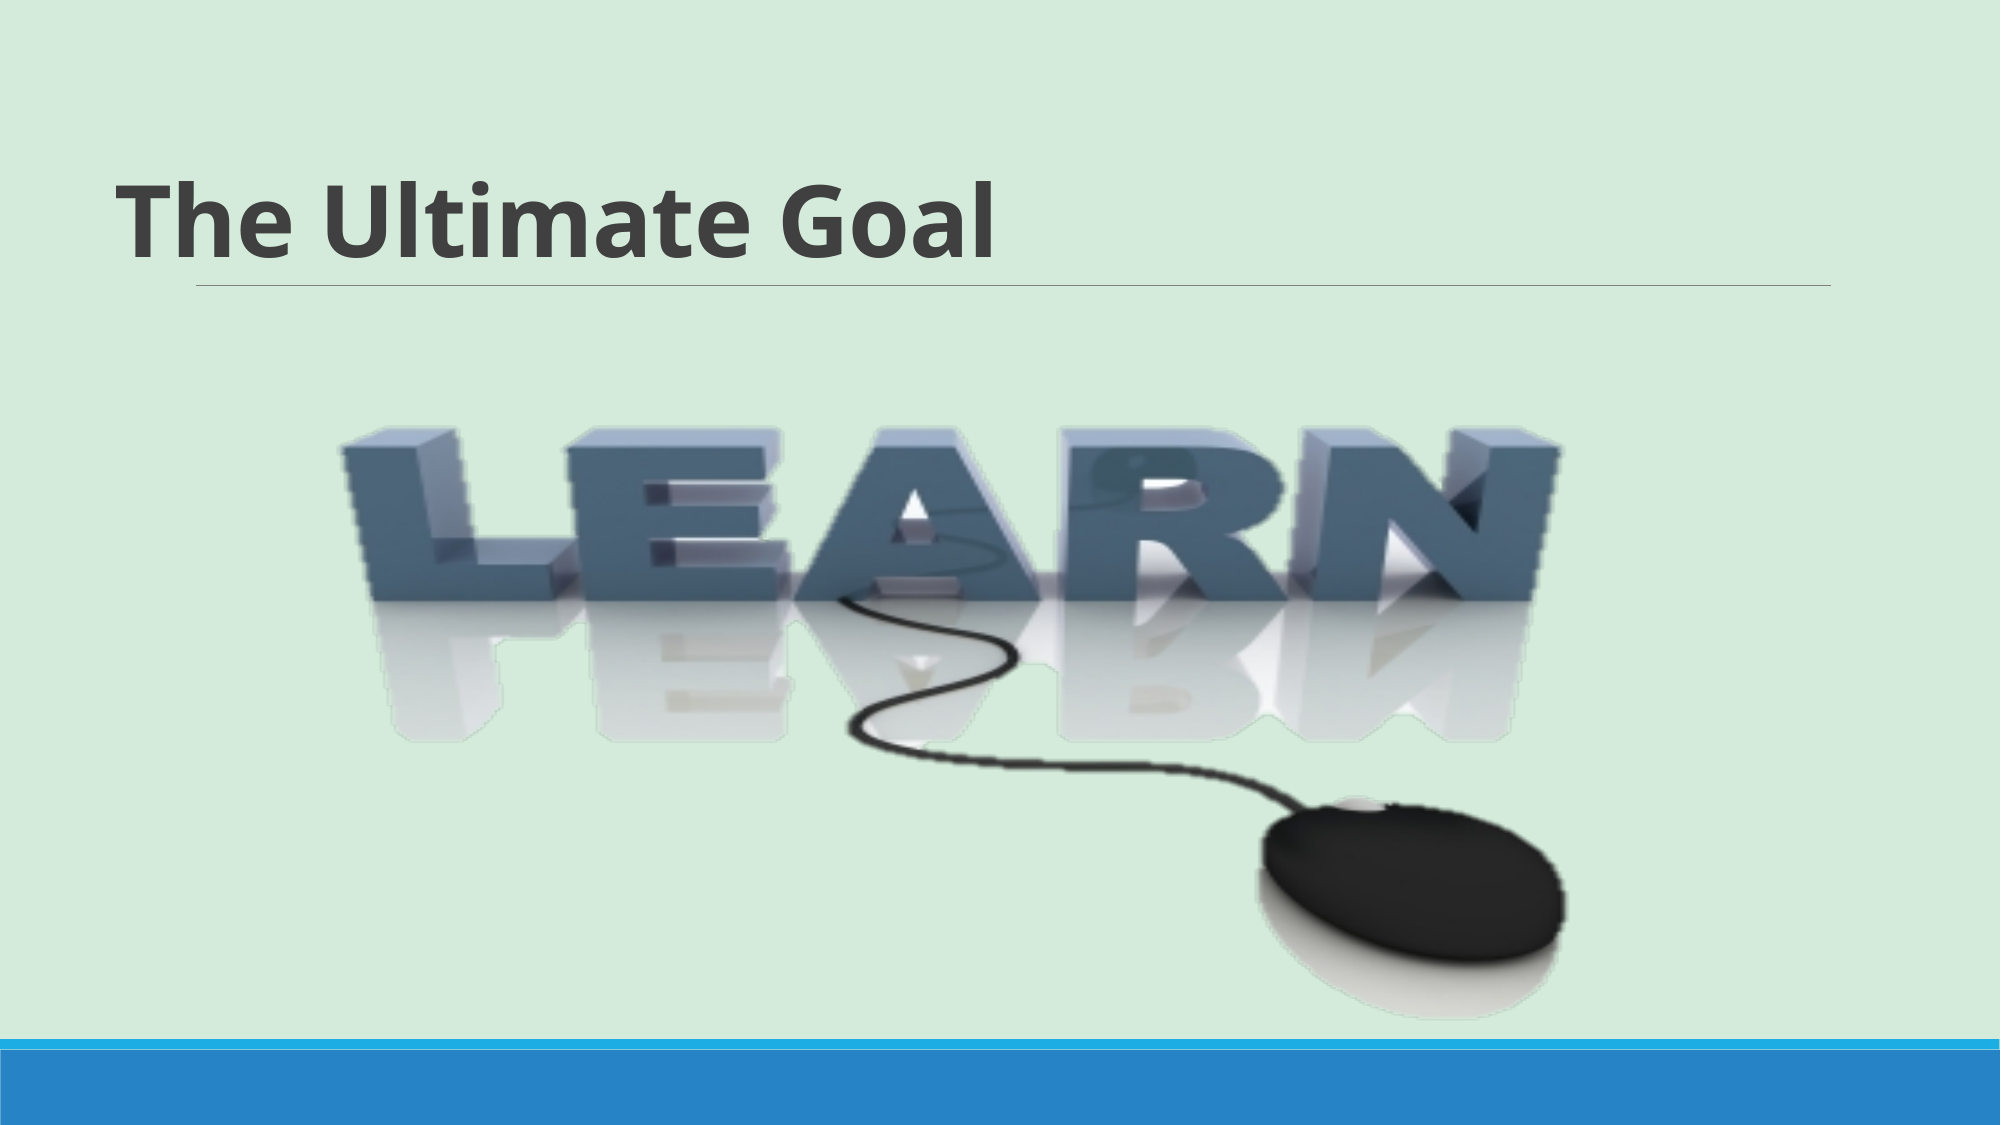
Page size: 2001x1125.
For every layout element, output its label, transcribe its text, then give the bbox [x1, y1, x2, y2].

title The Ultimate Goal [99, 47, 1830, 285]
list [244, 305, 1686, 1035]
